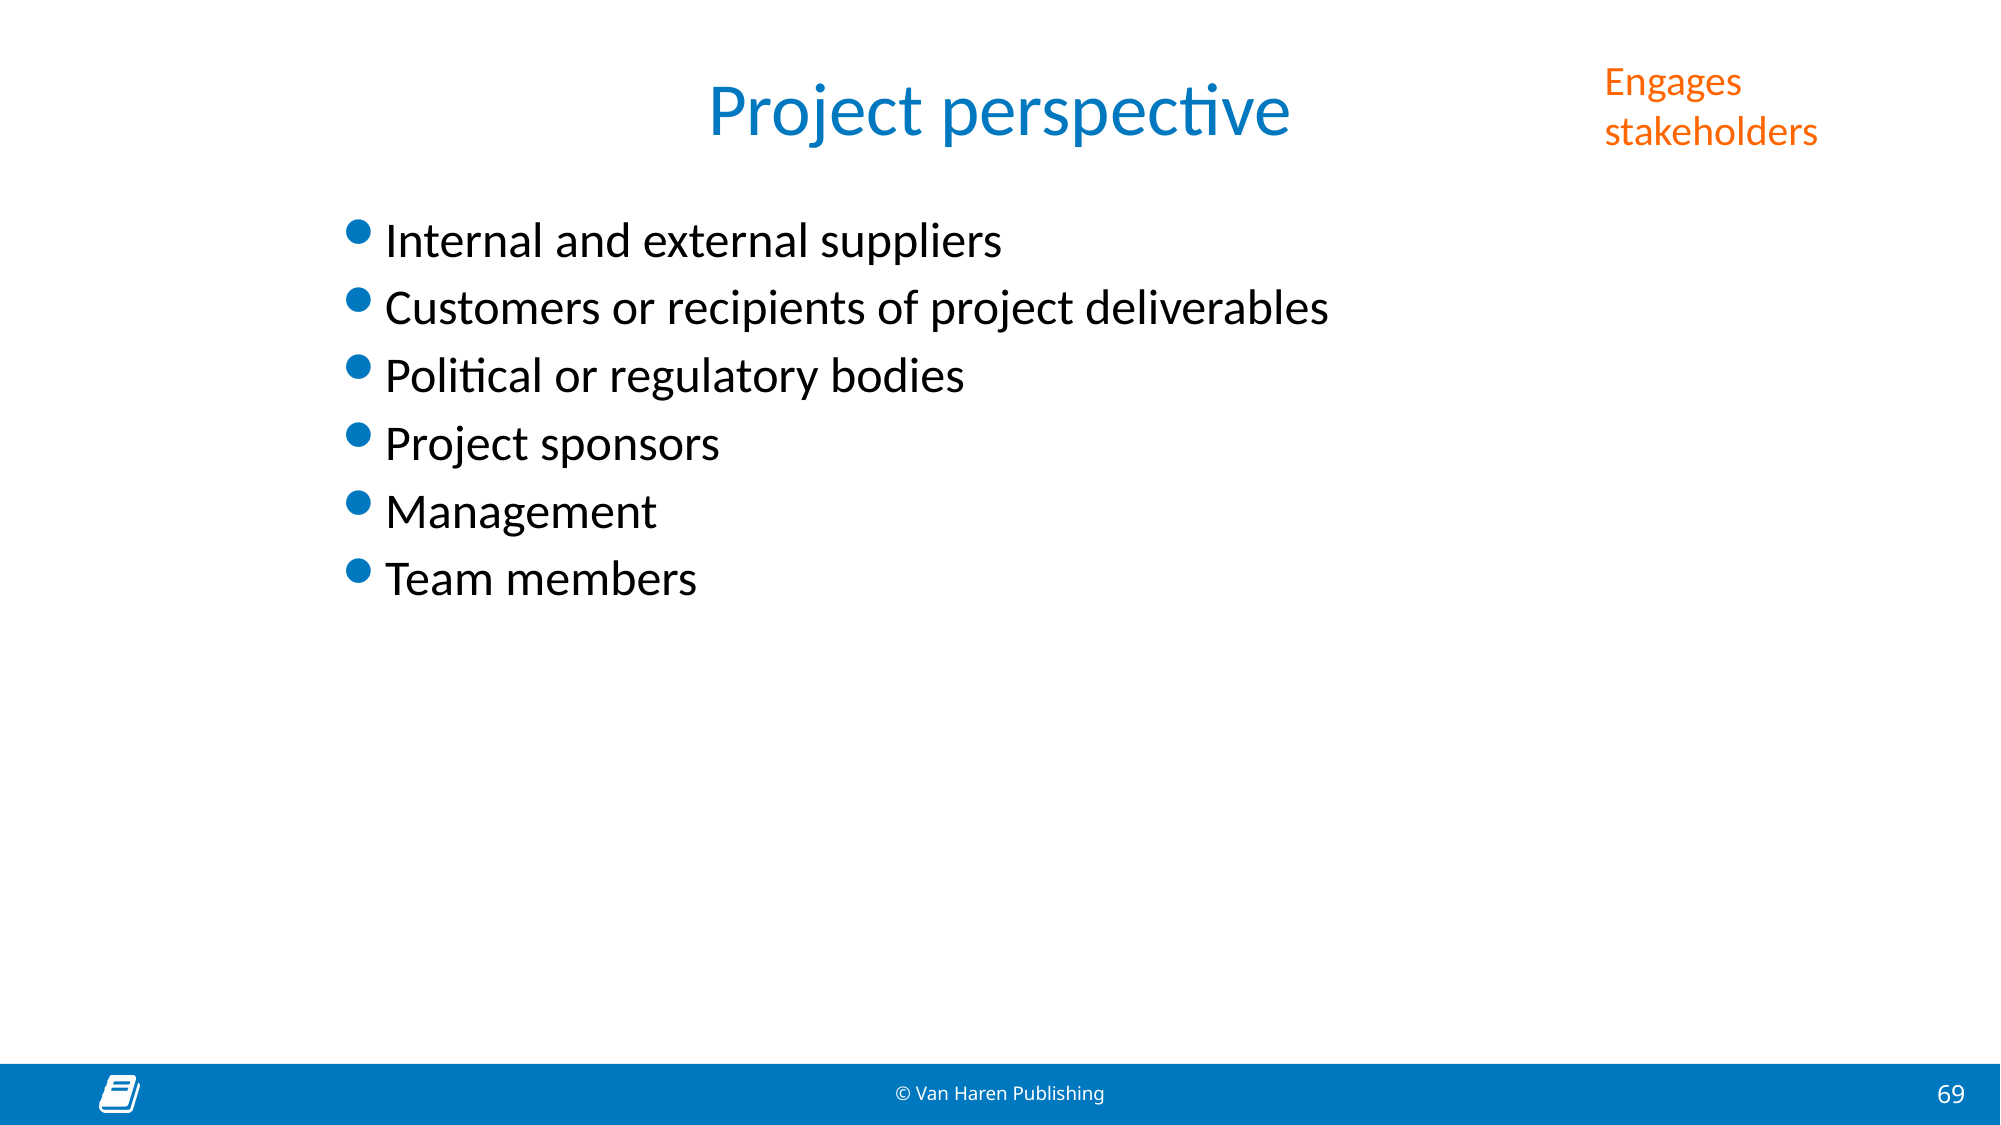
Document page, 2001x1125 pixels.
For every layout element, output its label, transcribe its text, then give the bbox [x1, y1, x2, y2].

picture [99, 1075, 140, 1113]
text_box Engages stakeholders [1589, 46, 1860, 162]
title Project perspective [274, 43, 1725, 167]
list Internal and external suppliers Customers or recipients of project deliverables Political or regulatory bodies Project sponsors Management Team members [275, 199, 1725, 1027]
